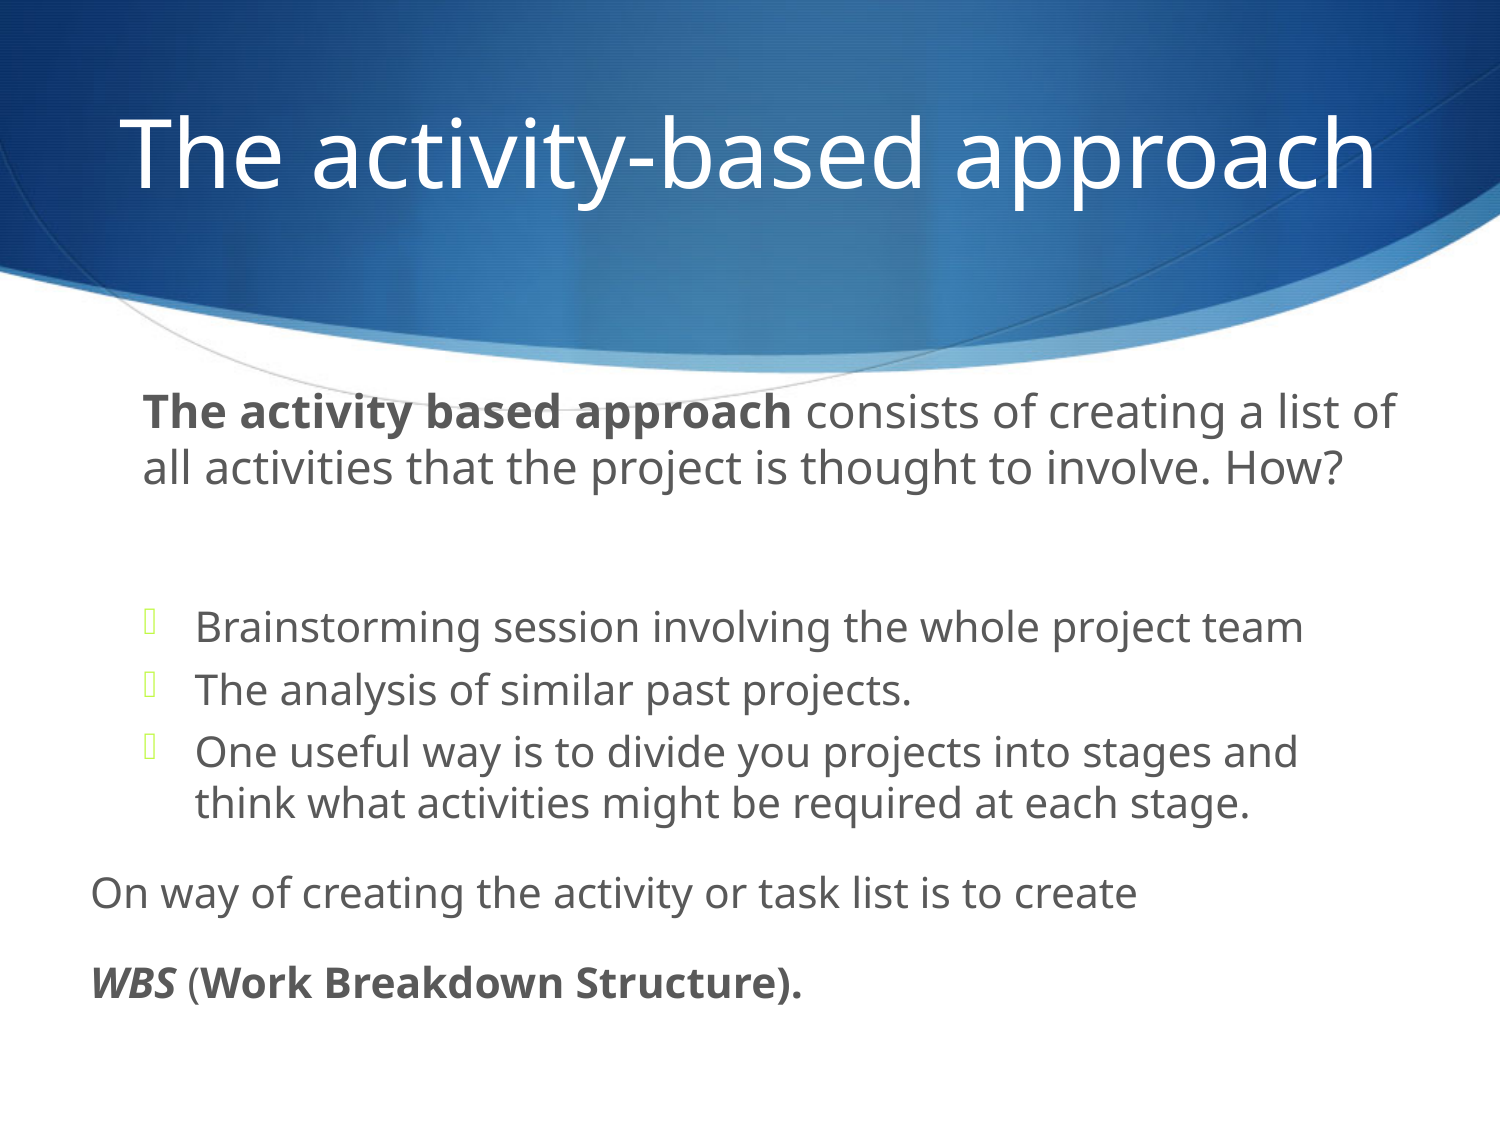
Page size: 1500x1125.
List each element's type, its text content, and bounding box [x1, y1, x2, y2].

list The activity based approach consists of creating a list of all activities that the project is thought to involve. How? Brainstorming session involving the whole project team The analysis of similar past projects. One useful way is to divide you projects into stages and think what activities might be required at each stage. On way of creating the activity or task list is to create WBS (Work Breakdown Structure). [75, 375, 1425, 1063]
picture [0, 0, 1500, 1125]
title The activity-based approach [75, 56, 1425, 245]
